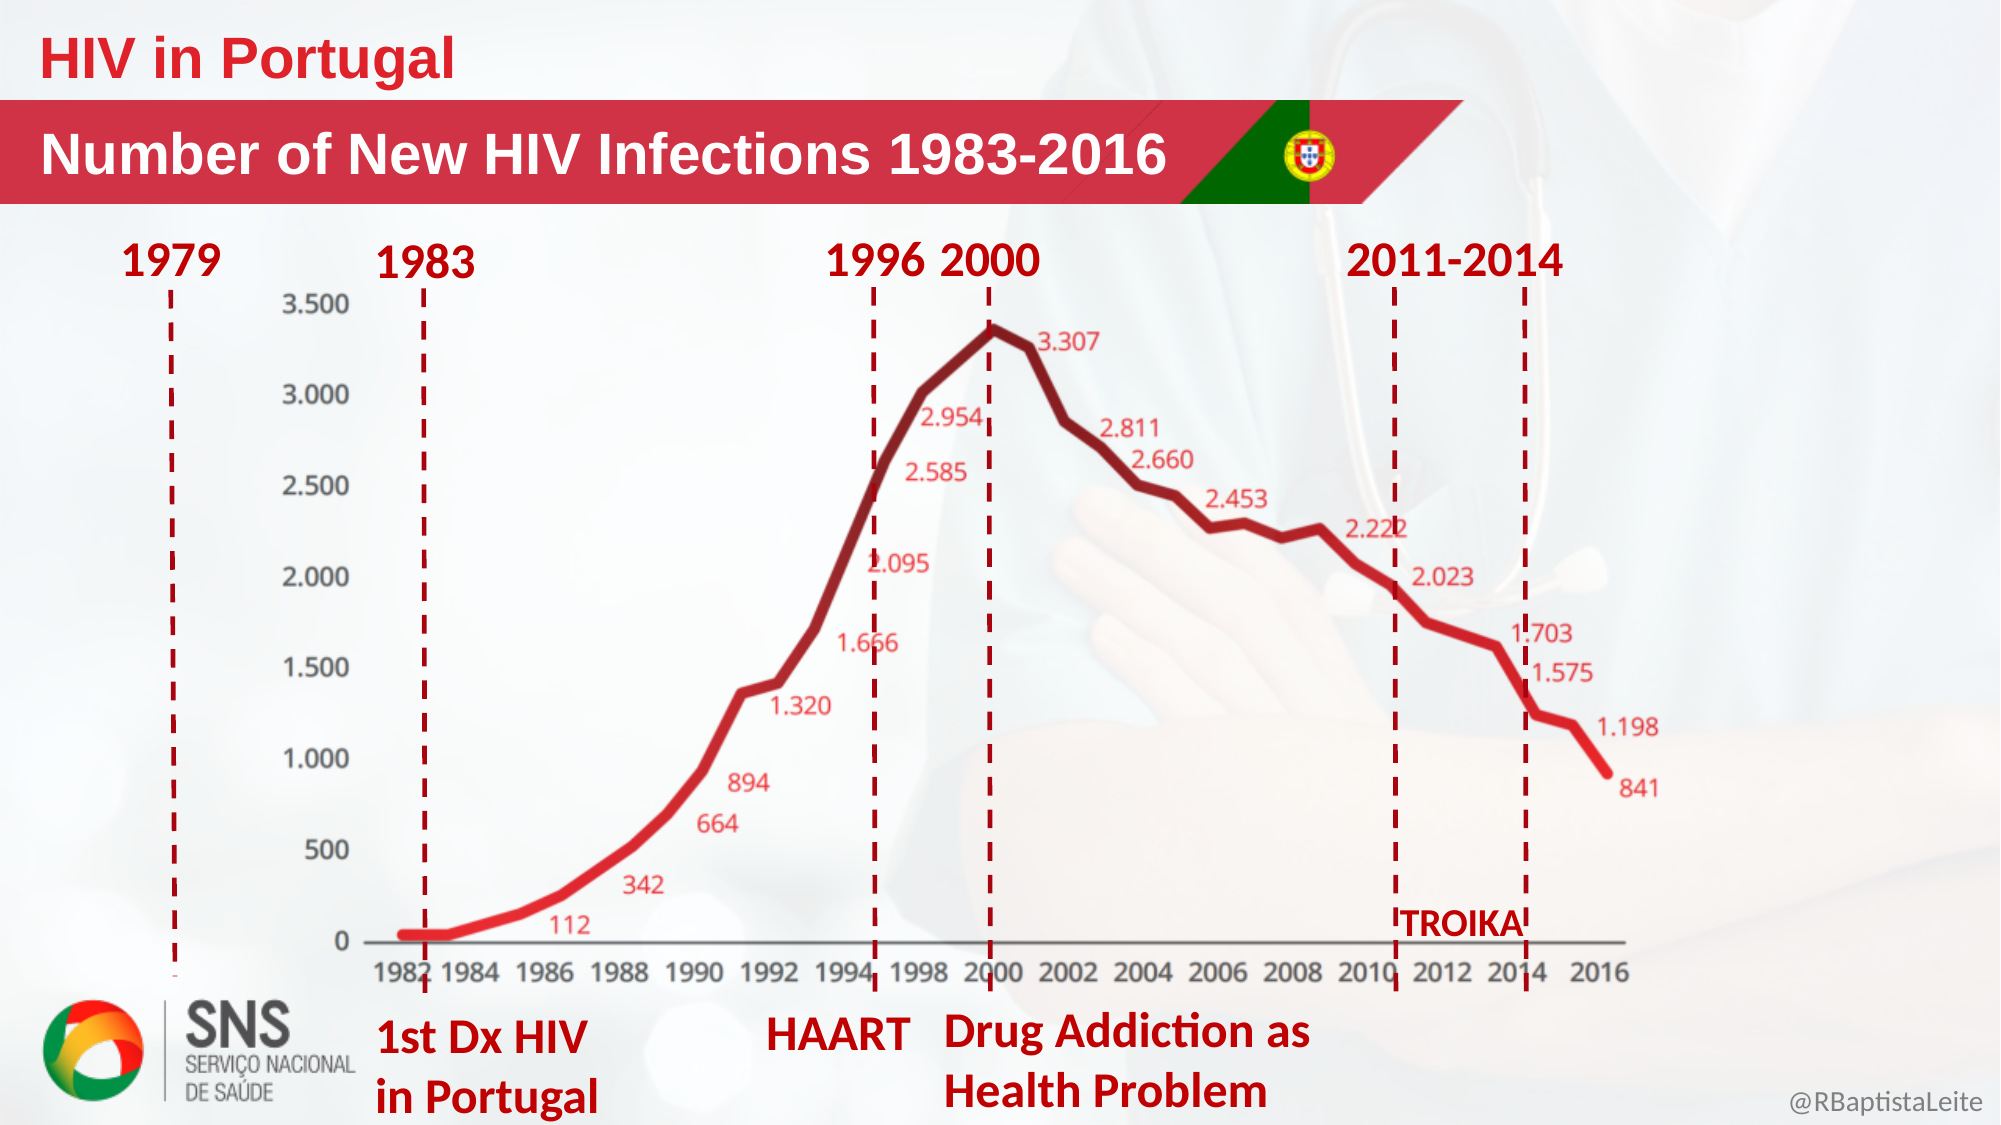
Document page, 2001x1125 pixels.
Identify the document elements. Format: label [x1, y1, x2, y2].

text_box [170, 289, 176, 977]
picture [0, 0, 2000, 1125]
